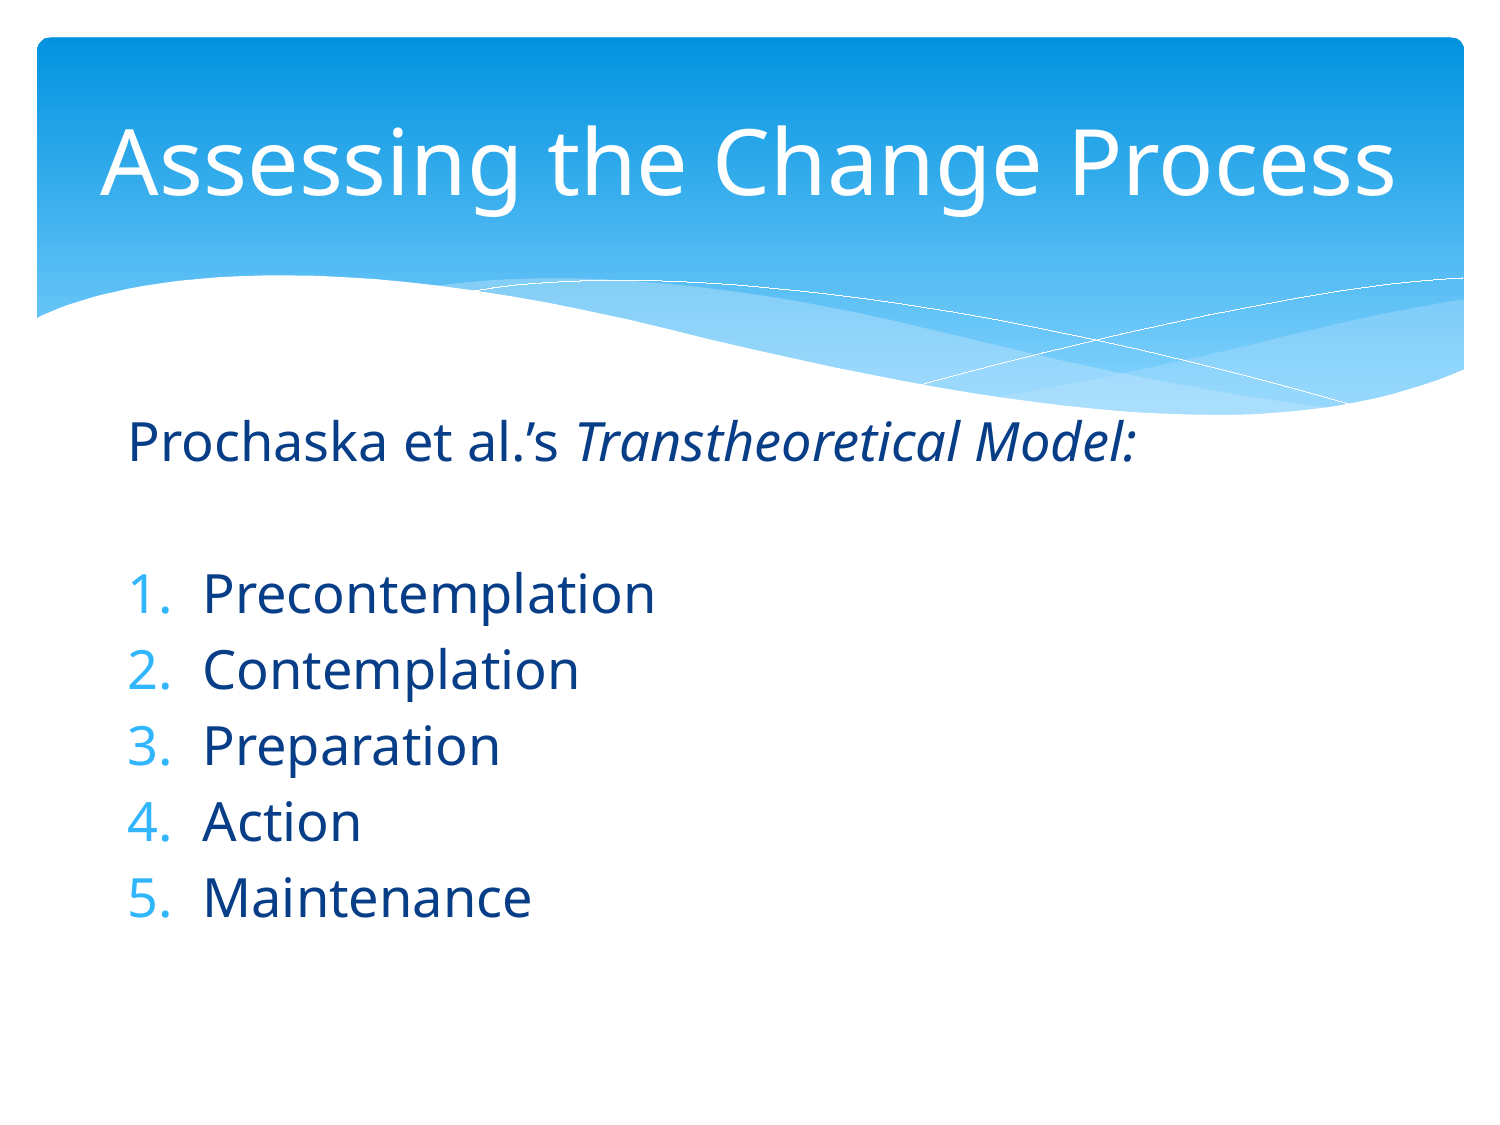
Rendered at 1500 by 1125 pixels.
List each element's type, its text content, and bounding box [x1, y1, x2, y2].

list Prochaska et al.’s Transtheoretical Model: Precontemplation Contemplation Preparation Action Maintenance [112, 399, 1388, 1075]
title Assessing the Change Process [75, 55, 1425, 261]
